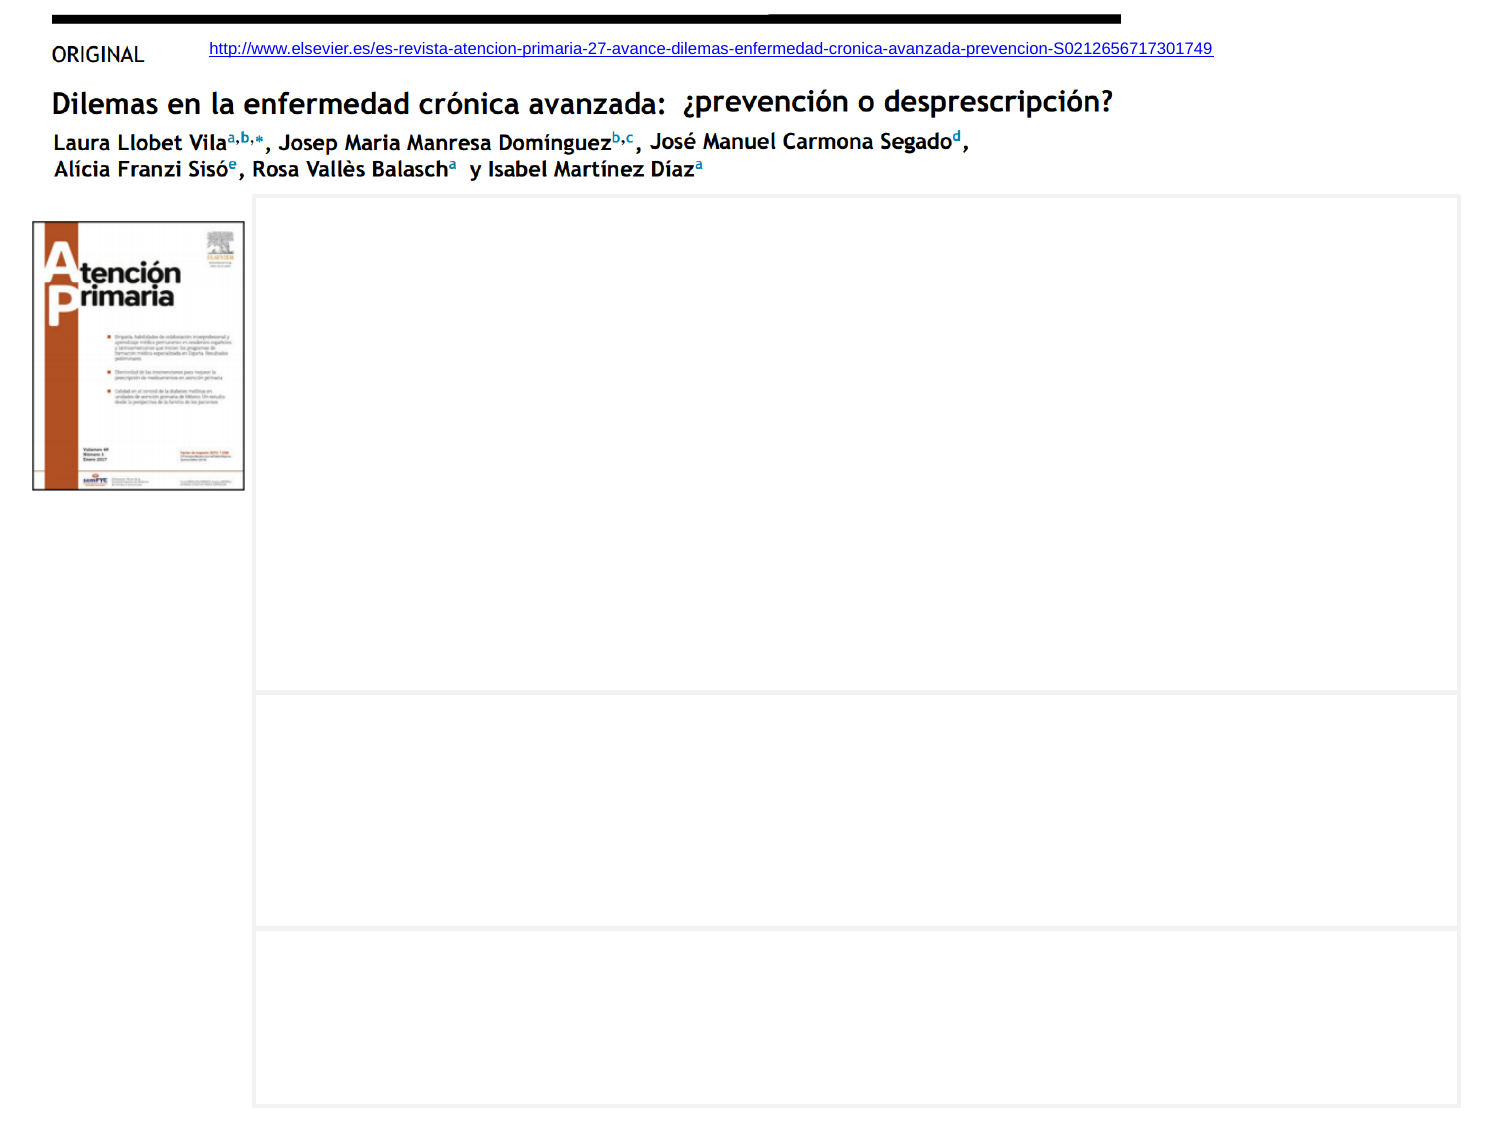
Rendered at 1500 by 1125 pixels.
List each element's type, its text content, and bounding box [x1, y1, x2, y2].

picture [29, 0, 1483, 1125]
text_box http://www.elsevier.es/es-revista-atencion-primaria-27-avance-dilemas-enfermedad-cronica-avanzada-prevencion-S0212656717301749 [1139, 30, 1258, 66]
